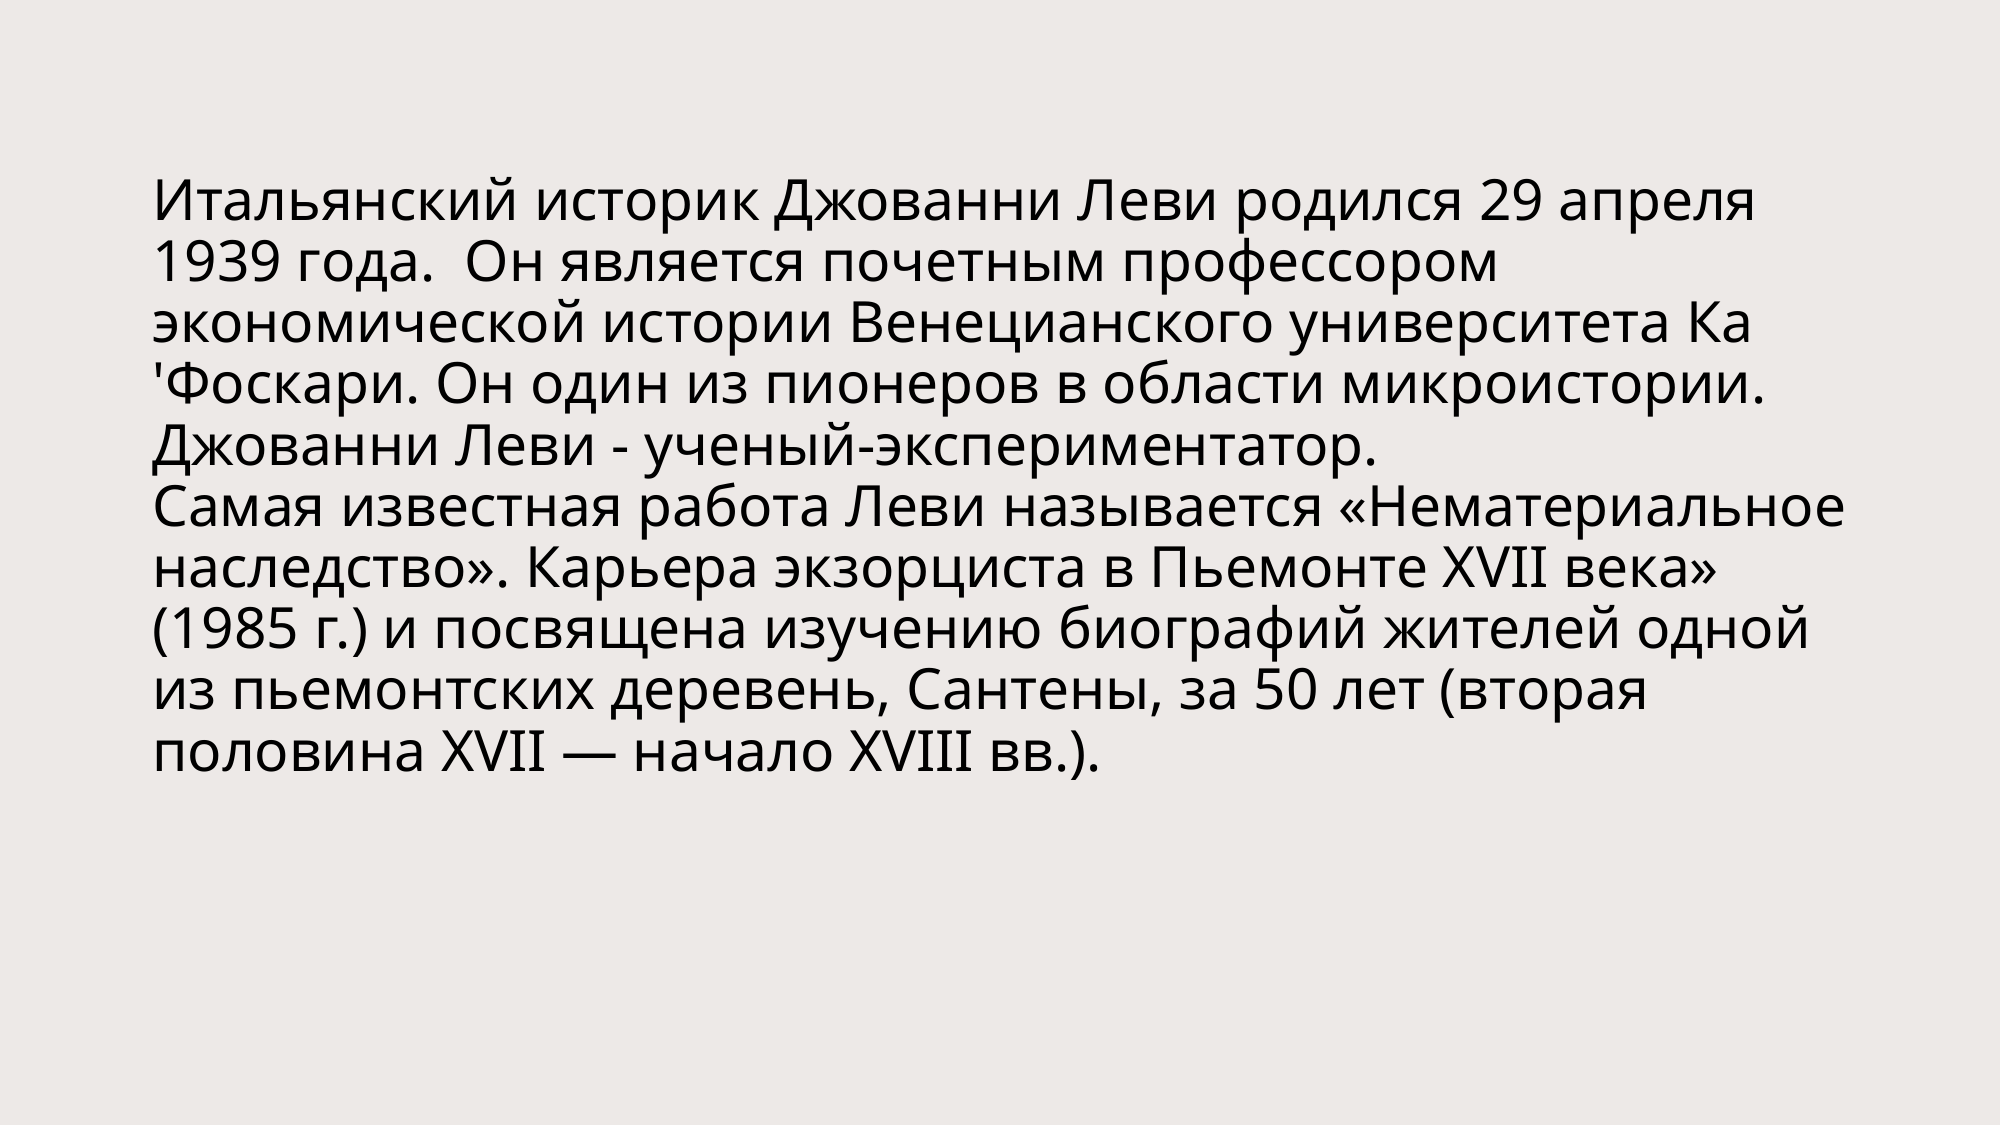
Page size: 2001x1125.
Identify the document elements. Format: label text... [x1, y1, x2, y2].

title Итальянский историк Джованни Леви родился 29 апреля 1939 года. Он является почетным профессором экономической истории Венецианского университета Ка 'Фоскари. Он один из пионеров в области микроистории. Джованни Леви - ученый-экспериментатор. Самая известная работа Леви называется «Нематериальное наследство». Карьера экзорциста в Пьемонте XVII века» (1985 г.) и посвящена изучению биографий жителей одной из пьемонтских деревень, Сантены, за 50 лет (вторая половина XVII — начало XVIII вв.). [137, 163, 1863, 927]
